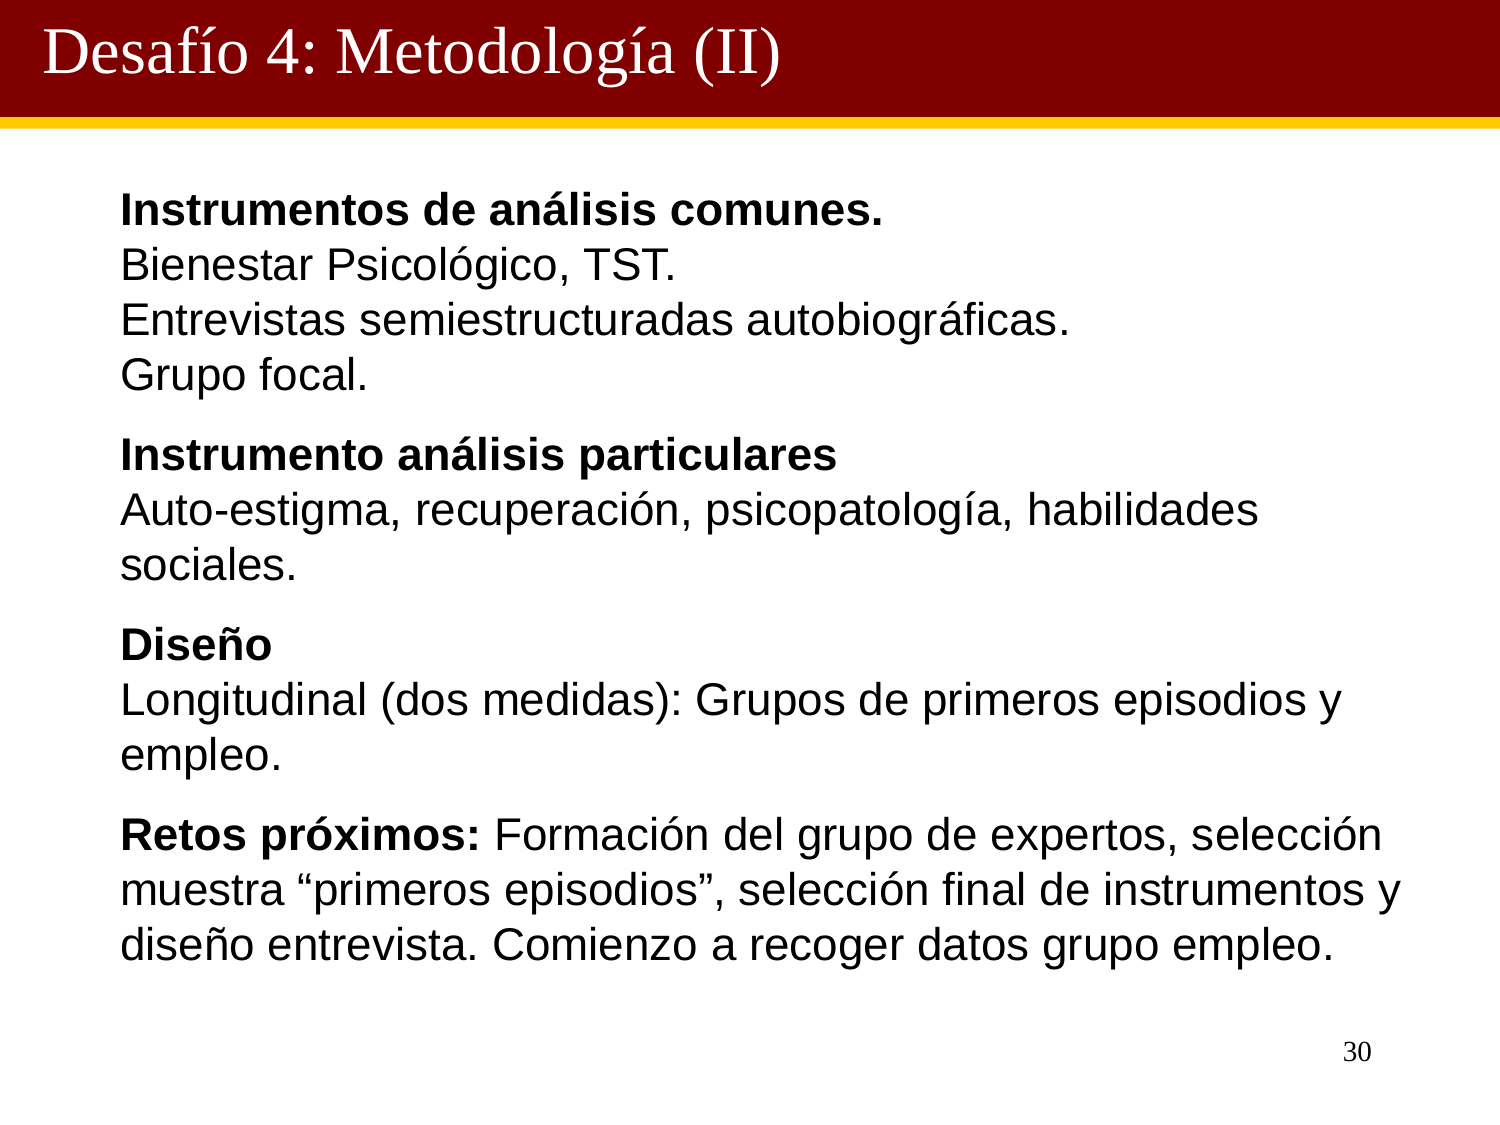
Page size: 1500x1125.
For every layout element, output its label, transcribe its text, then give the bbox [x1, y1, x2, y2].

text_box Instrumentos de análisis comunes. Bienestar Psicológico, TST. Entrevistas semiestructuradas autobiográficas. Grupo focal. Instrumento análisis particulares Auto-estigma, recuperación, psicopatología, habilidades sociales. Diseño Longitudinal (dos medidas): Grupos de primeros episodios y empleo. Retos próximos: Formación del grupo de expertos, selección muestra “primeros episodios”, selección final de instrumentos y diseño entrevista. Comienzo a recoger datos grupo empleo. [105, 172, 1436, 1033]
text_box Desafío 4: Metodología (II) [0, 0, 1500, 115]
slide_number 30 [1074, 1033, 1388, 1101]
text_box [0, 115, 1500, 131]
